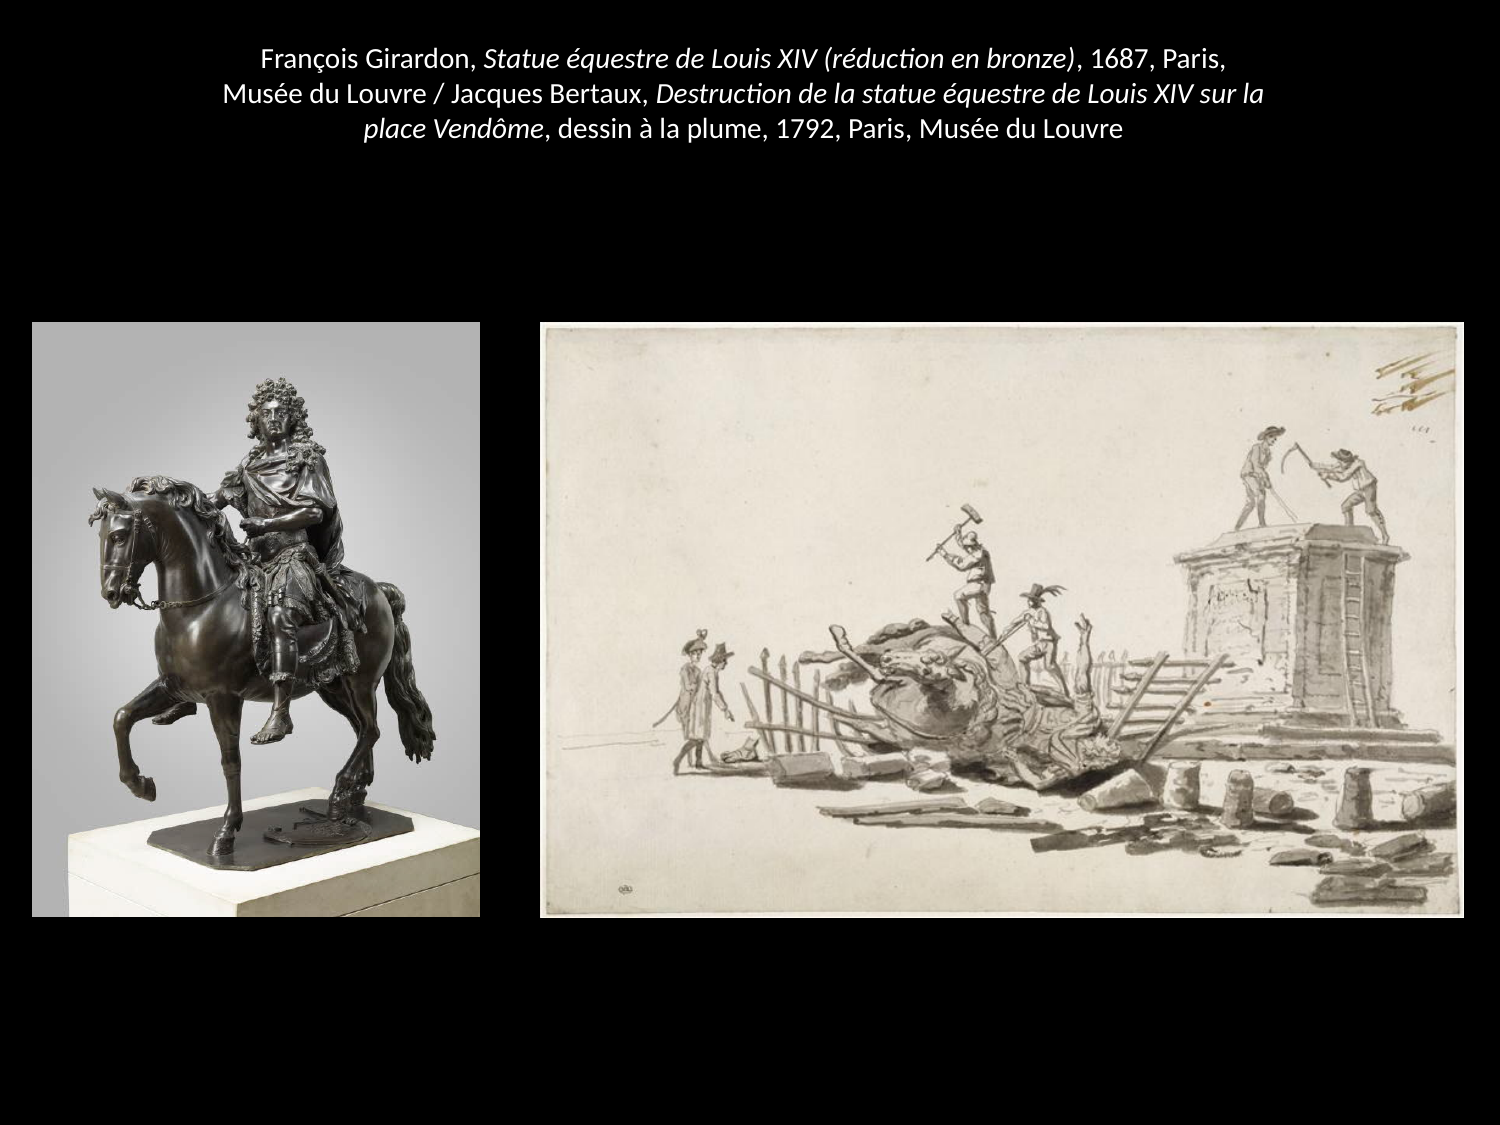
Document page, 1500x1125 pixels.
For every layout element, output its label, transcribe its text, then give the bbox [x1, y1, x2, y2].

picture [31, 322, 481, 918]
picture [540, 322, 1464, 918]
text_box François Girardon, Statue équestre de Louis XIV (réduction en bronze), 1687, Paris, Musée du Louvre / Jacques Bertaux, Destruction de la statue équestre de Louis XIV sur la place Vendôme, dessin à la plume, 1792, Paris, Musée du Louvre [206, 31, 1282, 152]
